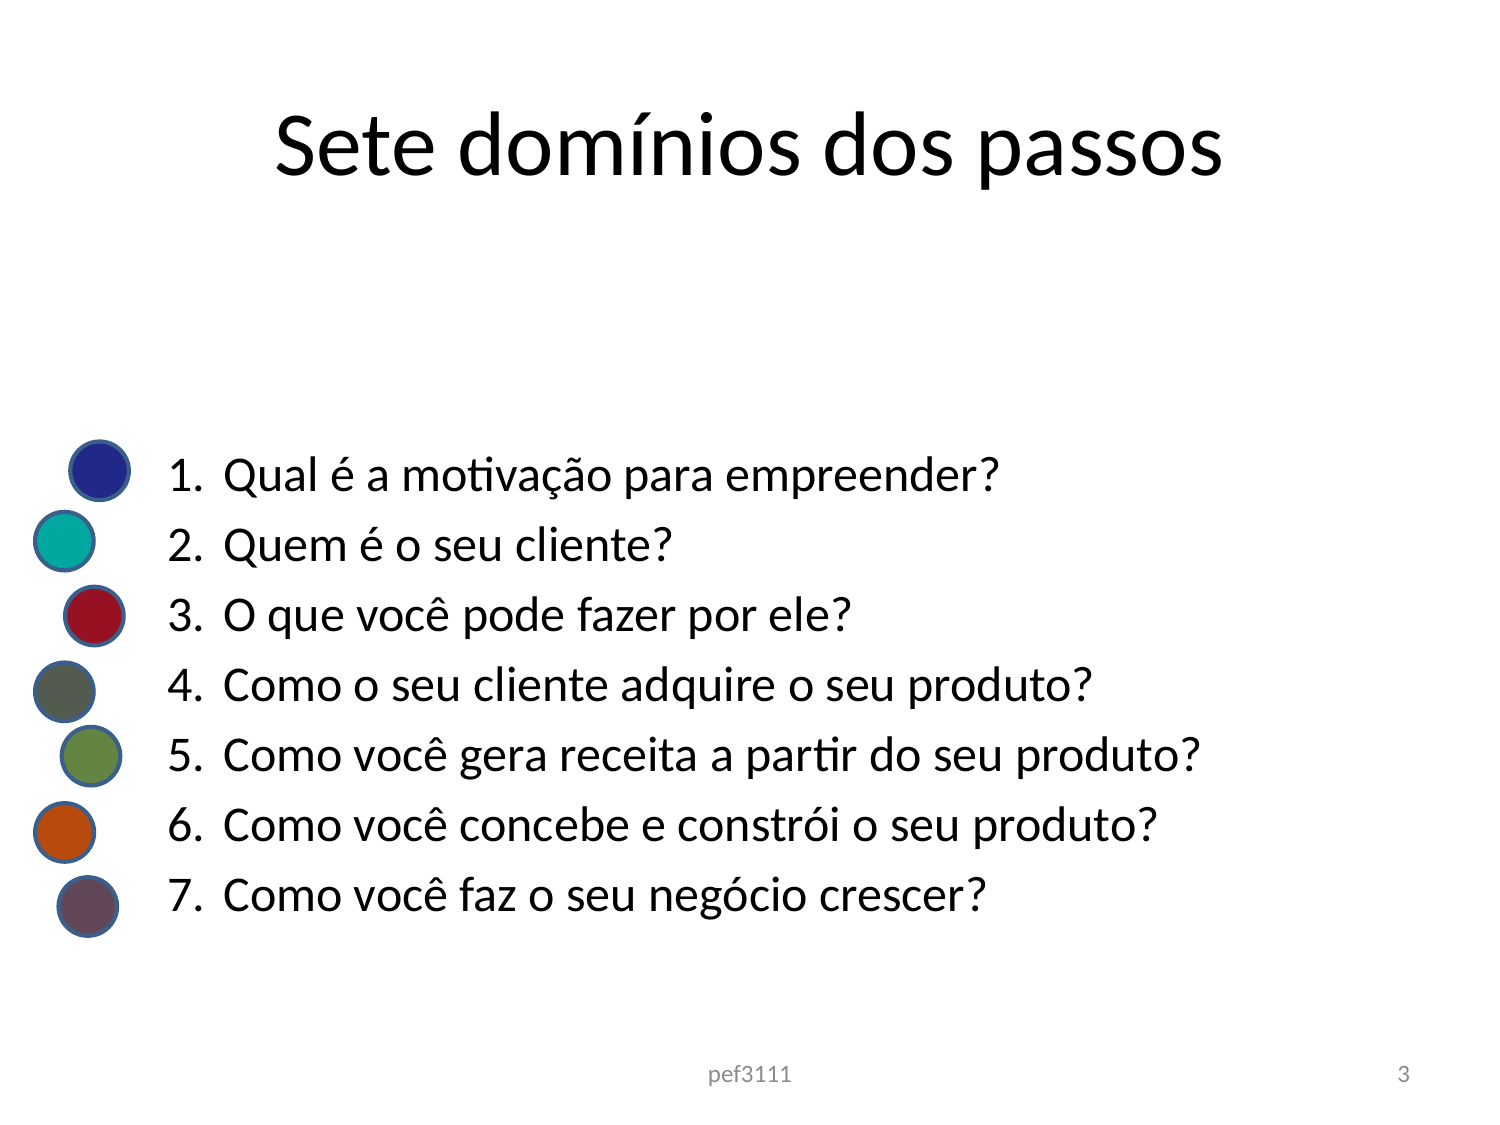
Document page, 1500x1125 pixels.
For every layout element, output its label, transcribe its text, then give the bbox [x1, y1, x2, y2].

text_box [68, 439, 131, 503]
text_box [56, 875, 120, 938]
title Sete domínios dos passos [75, 45, 1425, 233]
text_box [32, 801, 97, 864]
text_box [32, 509, 96, 573]
footer pef3111 [512, 1042, 988, 1103]
text_box [59, 724, 123, 788]
slide_number 3 [1074, 1042, 1425, 1103]
text_box [32, 660, 96, 724]
list Qual é a motivação para empreender? Quem é o seu cliente? O que você pode fazer por ele? Como o seu cliente adquire o seu produto? Como você gera receita a partir do seu produto? Como você concebe e constrói o seu produto? Como você faz o seu negócio crescer? [152, 433, 1425, 1005]
text_box [62, 584, 126, 648]
